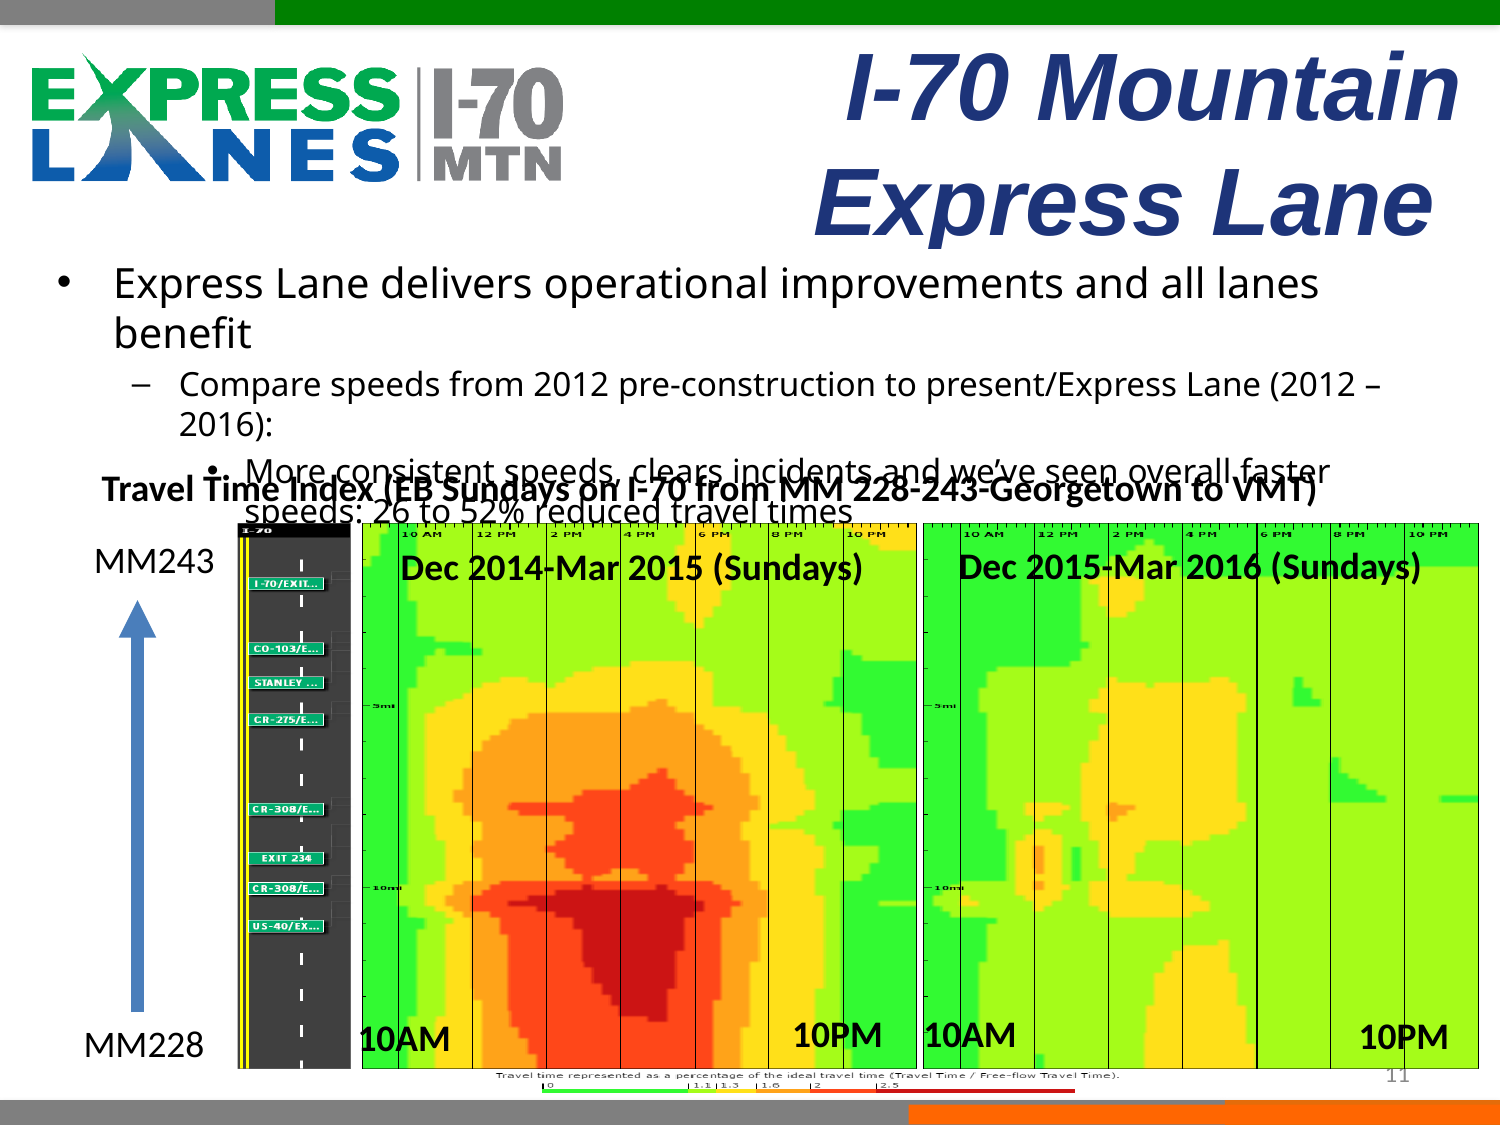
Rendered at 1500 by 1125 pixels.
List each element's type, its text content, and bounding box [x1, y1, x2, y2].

picture [237, 522, 1491, 1095]
text_box [908, 1104, 1500, 1125]
text_box I-70 Mountain Express Lane [559, 17, 1478, 149]
picture [32, 52, 563, 182]
list Express Lane delivers operational improvements and all lanes benefit Compare speeds from 2012 pre-construction to present/Express Lane (2012 – 2016): More consistent speeds, clears incidents and we’ve seen overall faster speeds: 26 to 52% reduced travel times [41, 249, 1453, 436]
text_box MM228 [68, 1012, 232, 1072]
text_box MM243 [79, 528, 232, 589]
text_box Travel Time Index (EB Sundays on I-70 from MM 228-243-Georgetown to VMT) [86, 457, 1408, 517]
text_box [12, 40, 484, 182]
